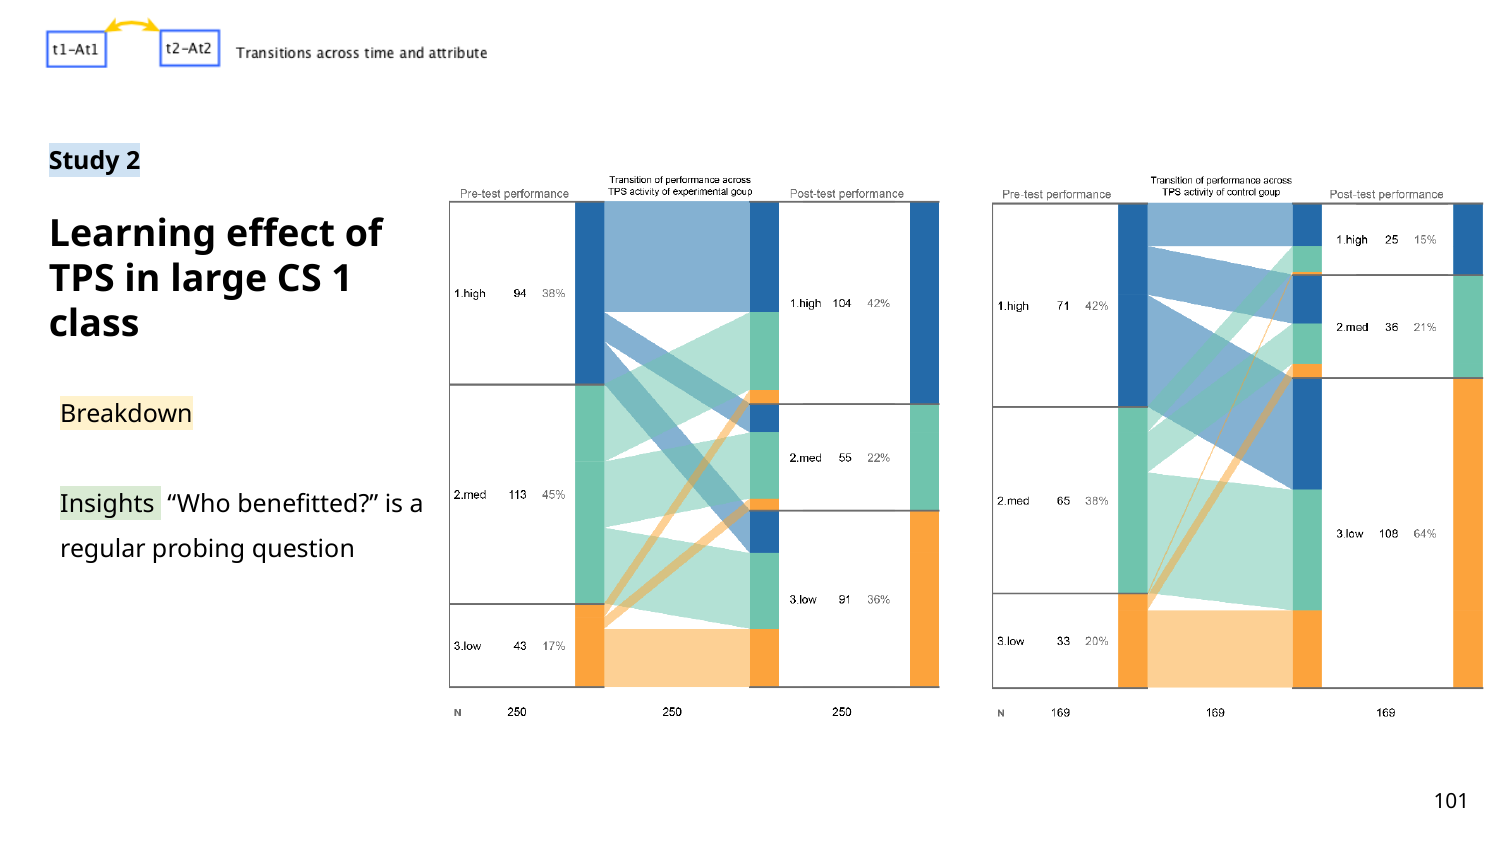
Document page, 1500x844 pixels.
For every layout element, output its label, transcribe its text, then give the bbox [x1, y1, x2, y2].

picture [32, 13, 508, 69]
title Study 2 Learning effect of TPS in large CS 1 class [33, 129, 407, 622]
slide_number ‹#› [1394, 769, 1484, 834]
list Breakdown Insights “Who benefitted?” is a regular probing question [45, 368, 443, 794]
picture [442, 162, 1500, 726]
